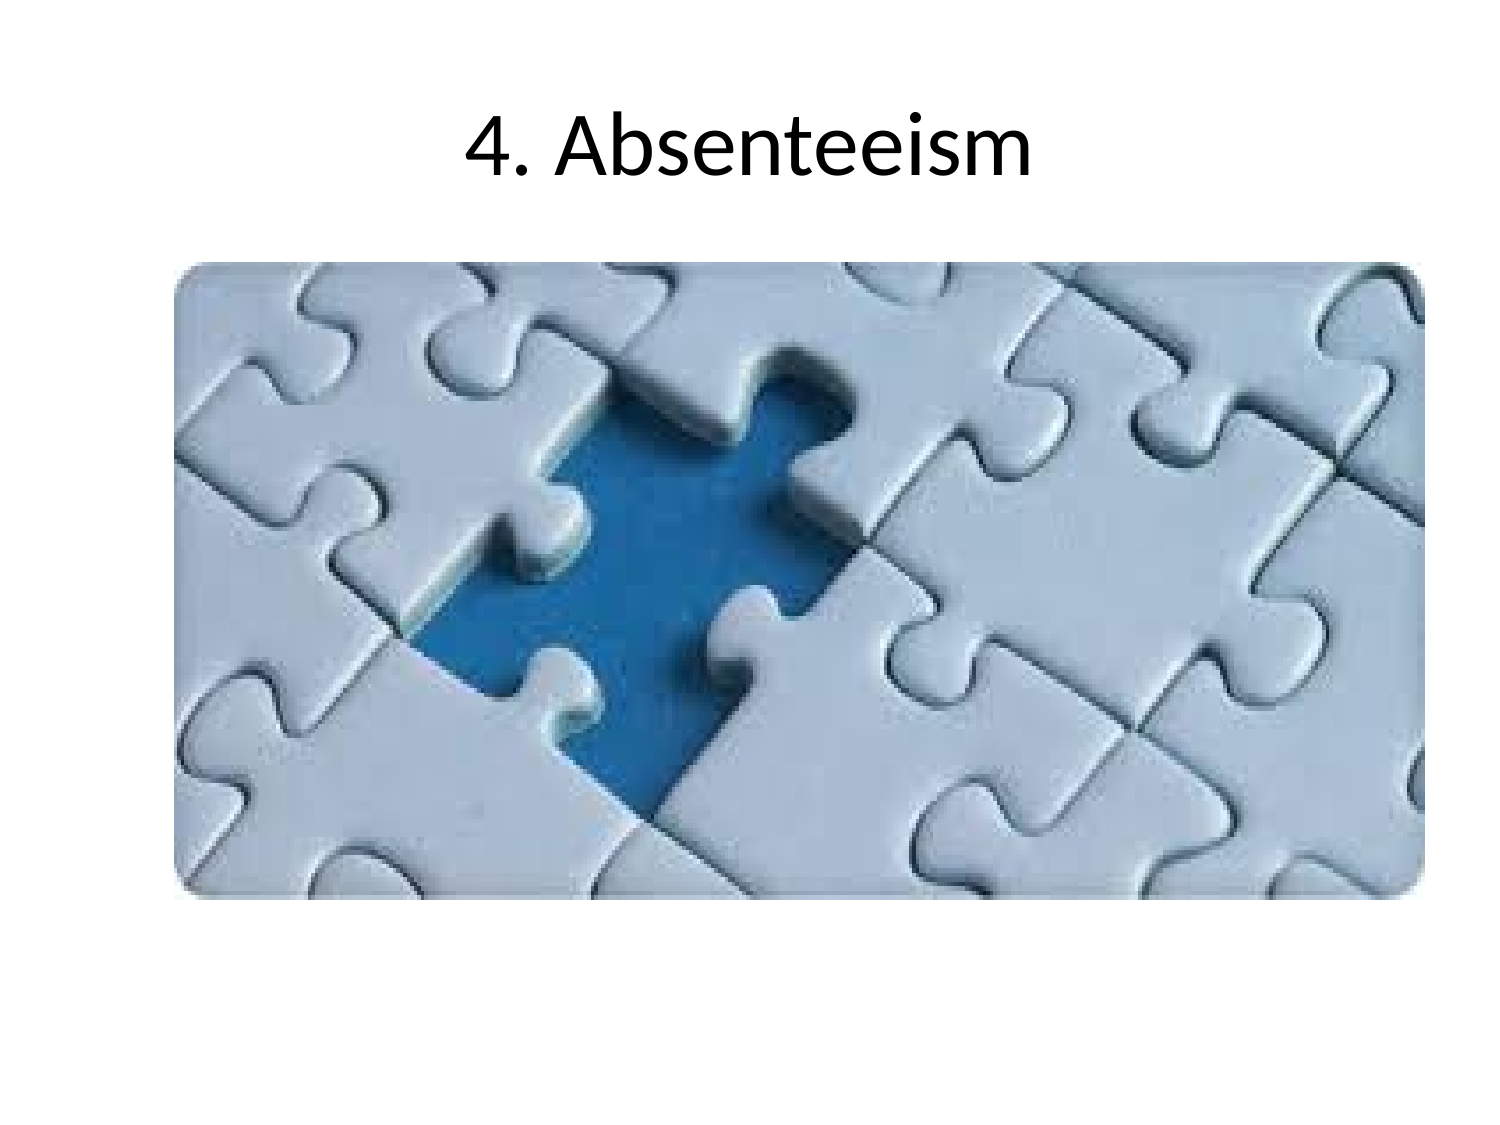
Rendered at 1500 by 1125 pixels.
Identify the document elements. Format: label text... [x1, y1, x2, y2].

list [174, 262, 1426, 901]
title 4. Absenteeism [75, 45, 1425, 233]
